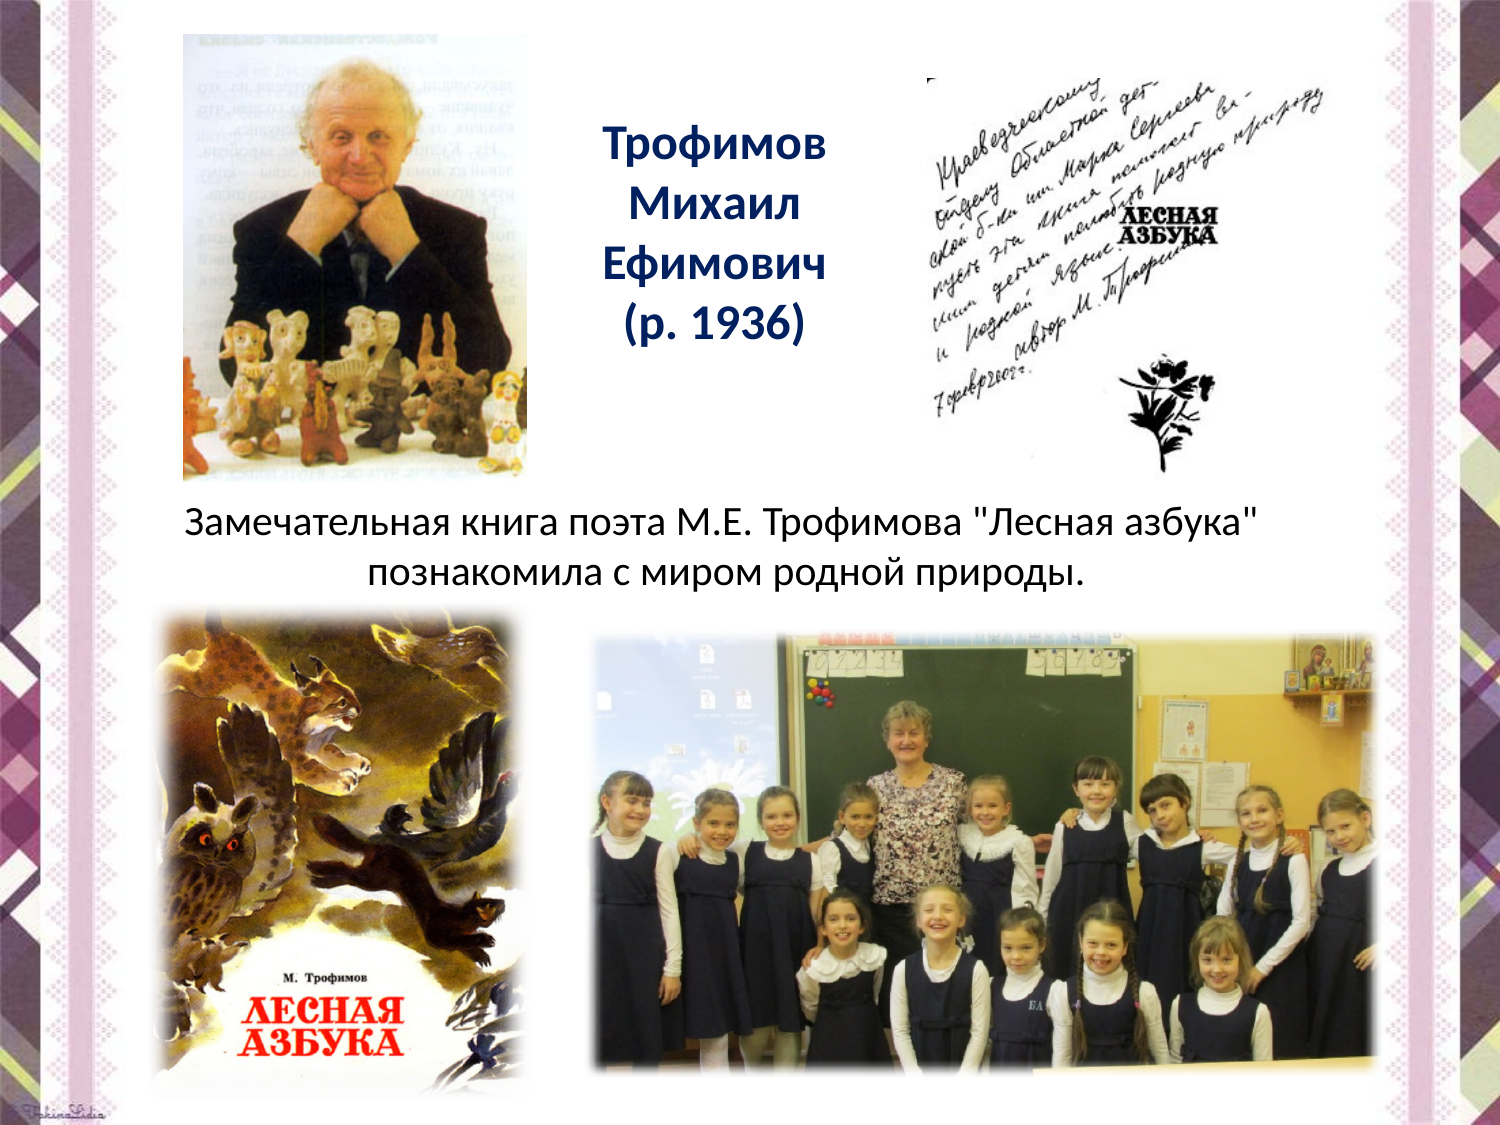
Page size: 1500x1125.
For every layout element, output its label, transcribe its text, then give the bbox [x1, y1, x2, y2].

text_box Трофимов Михаил Ефимович (р. 1936) [561, 101, 869, 357]
picture [0, 0, 1500, 1125]
text_box Замечательная книга поэта М.Е. Трофимова "Лесная азбука" познакомила с миром родной природы. [100, 486, 1353, 602]
